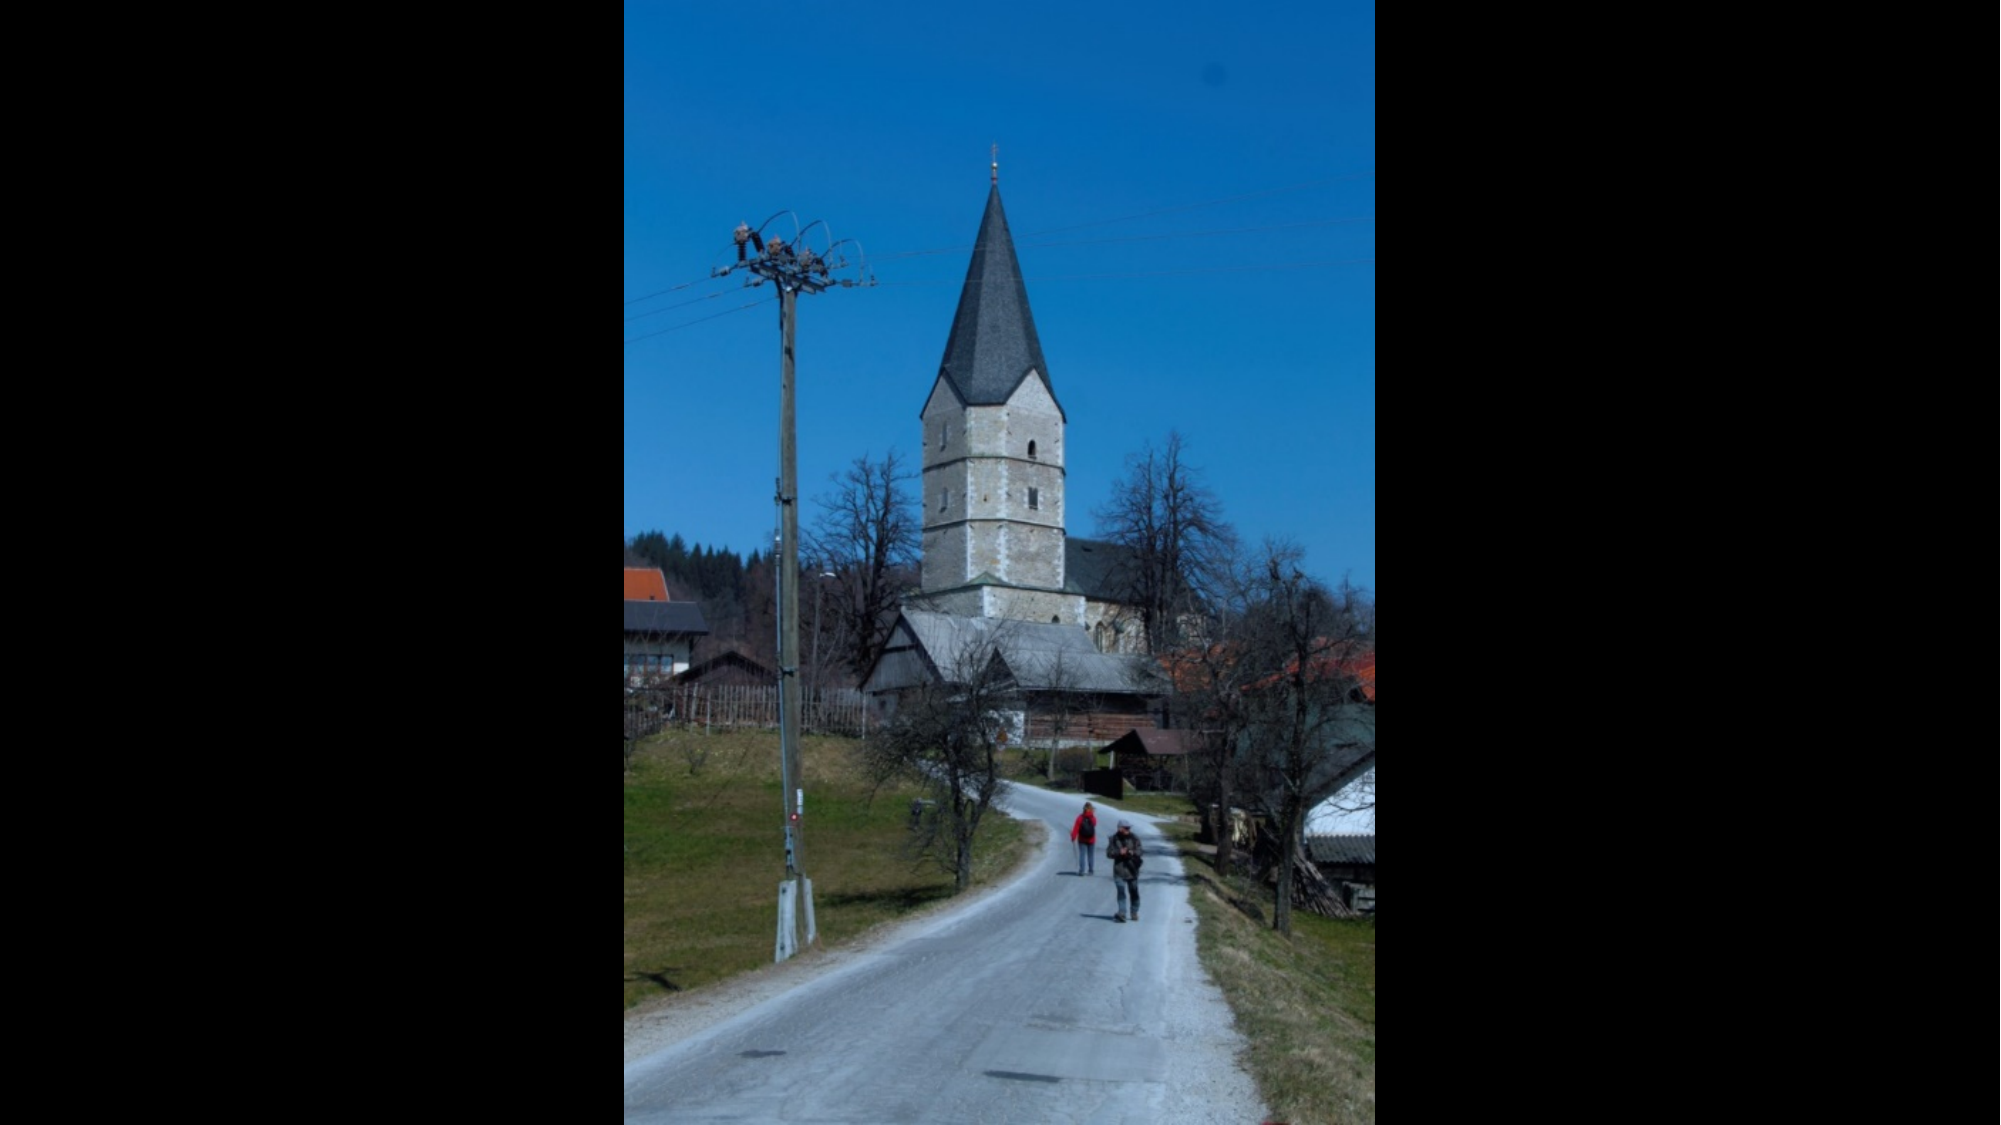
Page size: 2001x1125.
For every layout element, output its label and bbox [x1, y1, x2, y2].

picture [624, 0, 1375, 1125]
